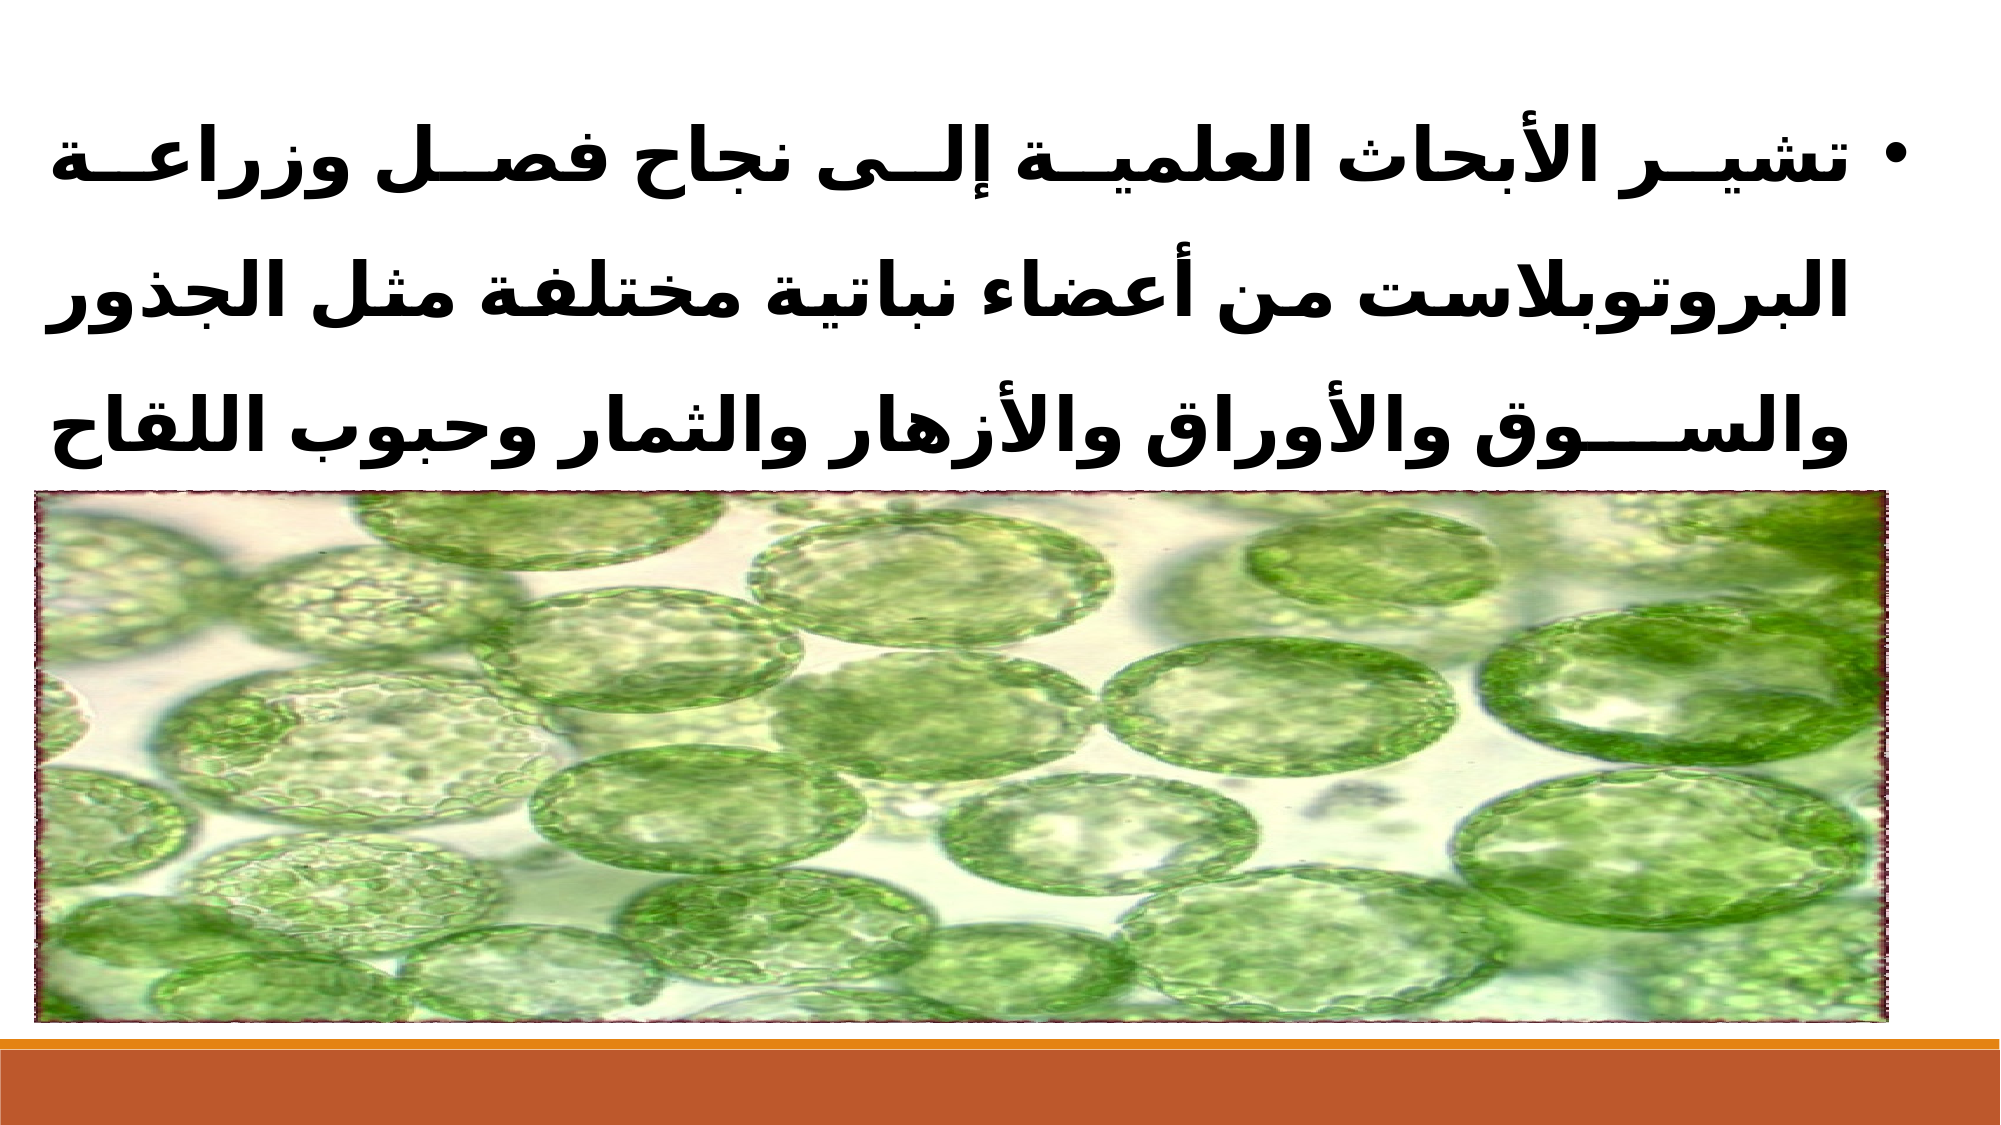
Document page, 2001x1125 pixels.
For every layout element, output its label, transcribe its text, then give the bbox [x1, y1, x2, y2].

picture [33, 489, 1889, 1024]
text_box تشير الأبحاث العلمية إلى نجاح فصل وزراعة البروتوبلاست من أعضاء نباتية مختلفة مثل الجذور والسوق والأوراق والأزهار والثمار وحبوب اللقاح كما يمكن فصل البروتوبلاست من الكالُس ومن معلقات الخلايا. [33, 54, 1924, 745]
